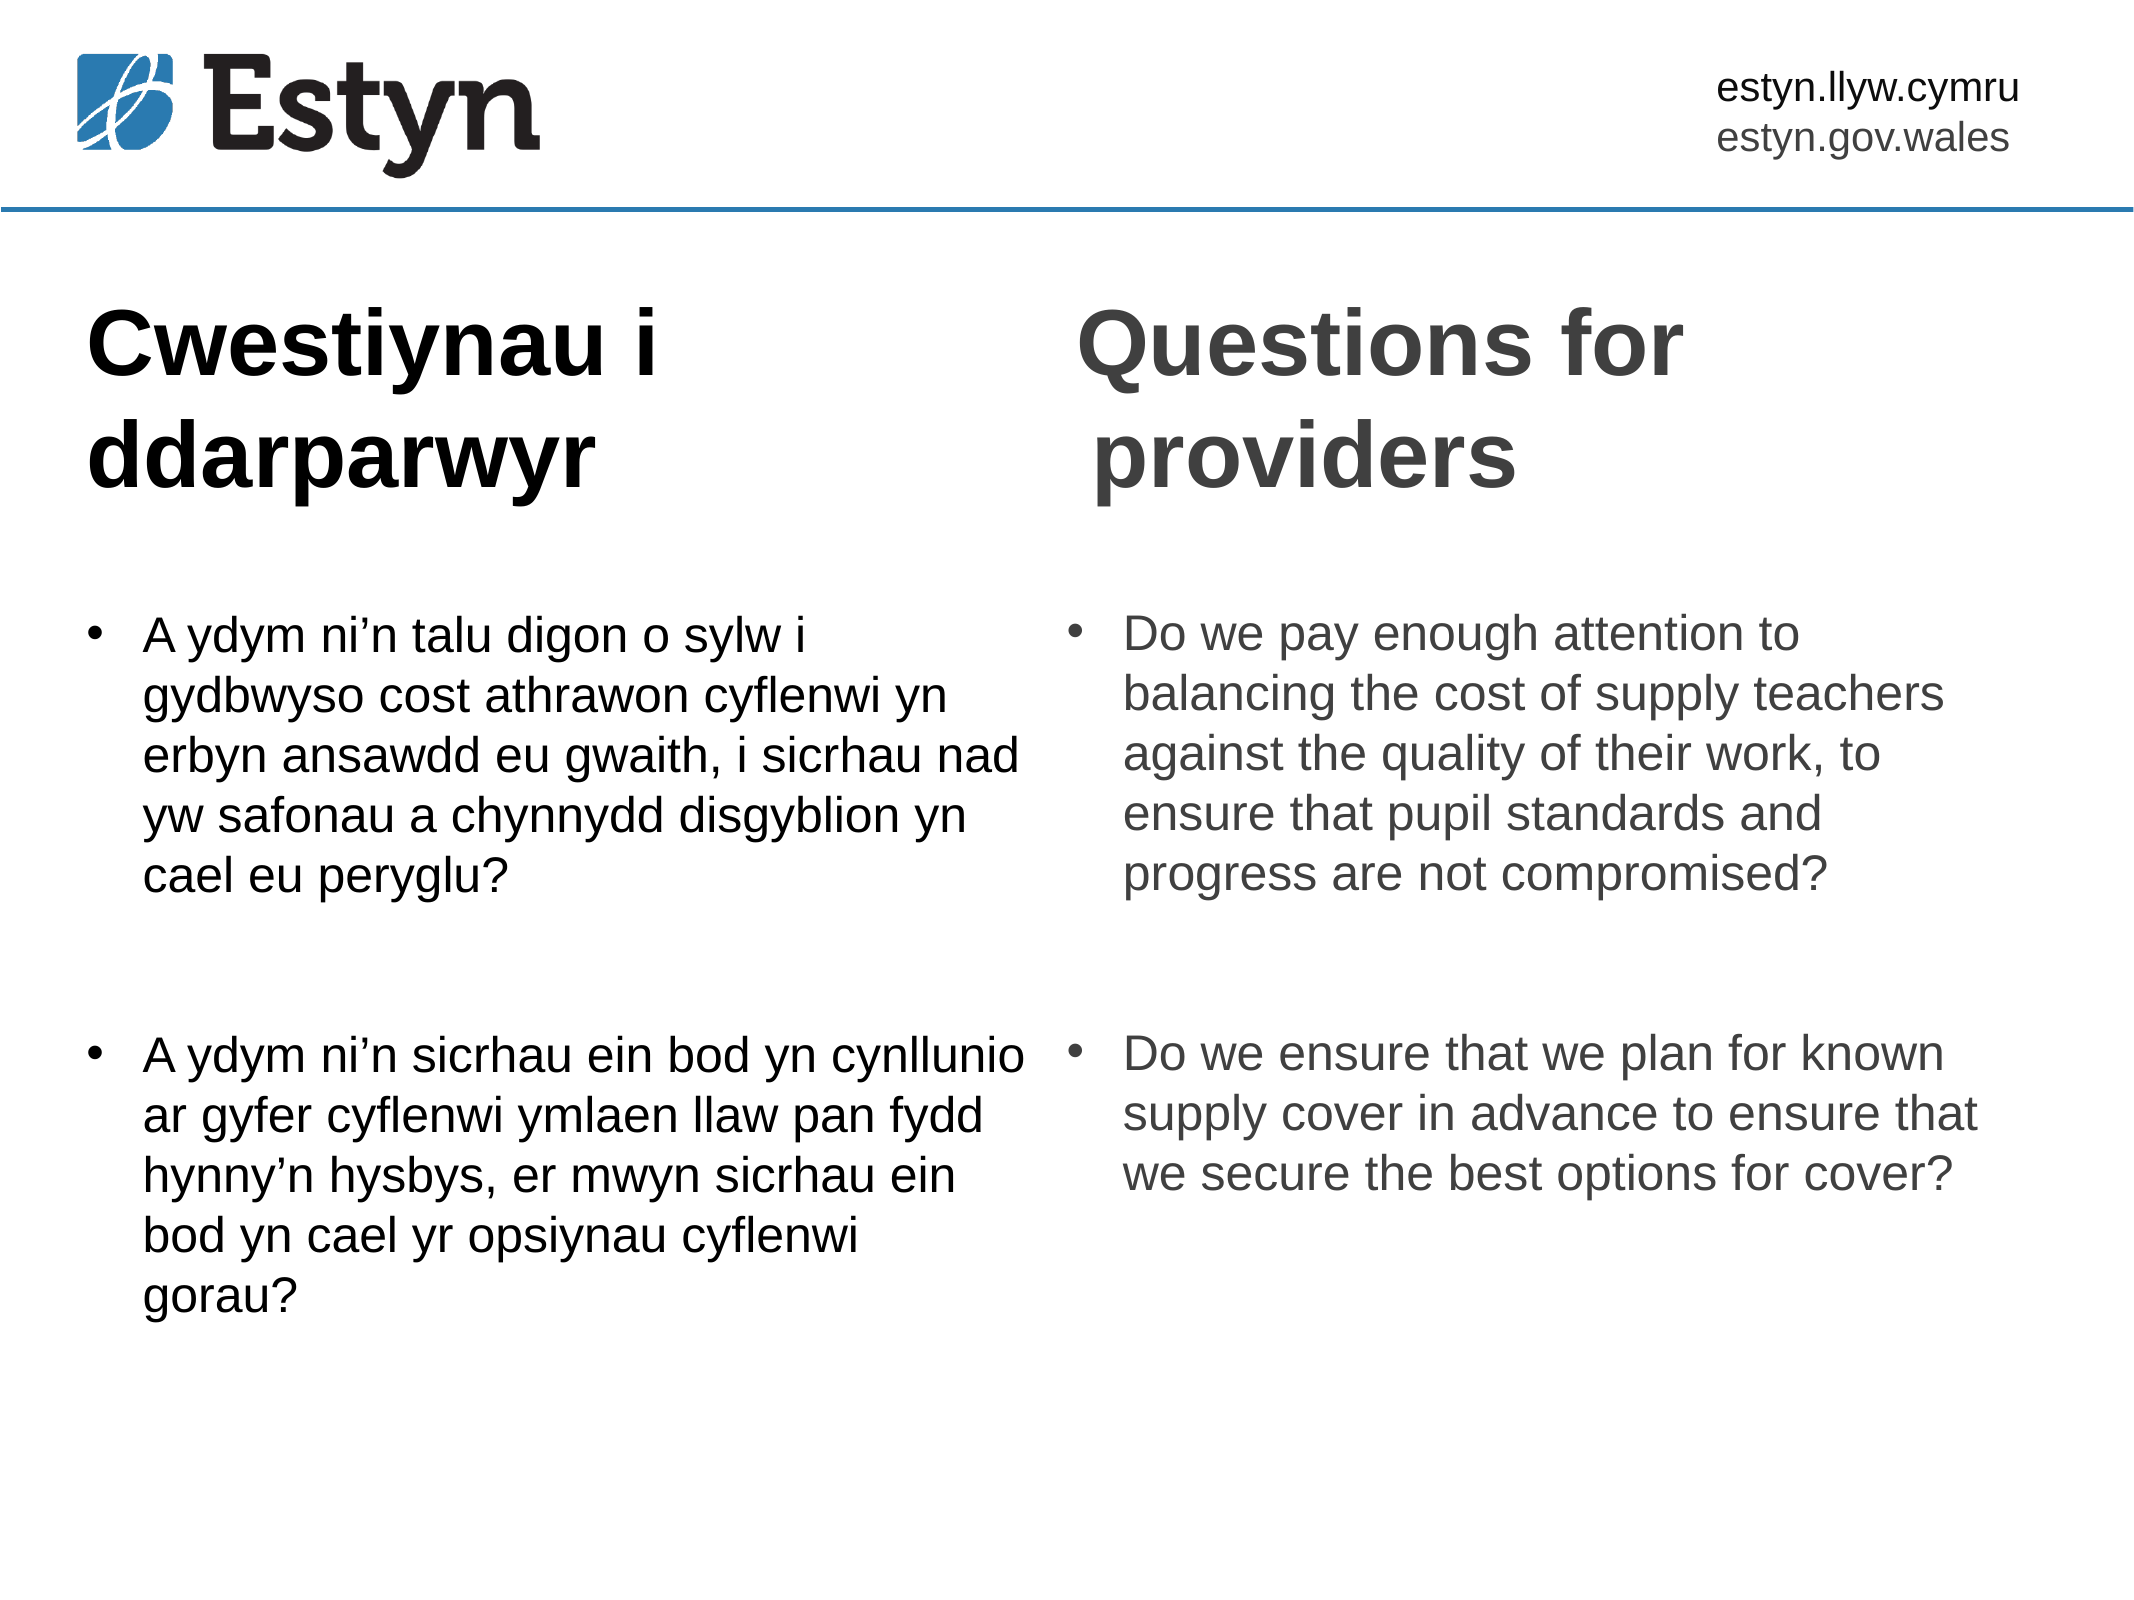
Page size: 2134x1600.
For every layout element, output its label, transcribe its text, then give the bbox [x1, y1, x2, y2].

title Cwestiynau i Questions for ddarparwyr providers [86, 281, 2047, 509]
list Do we pay enough attention to balancing the cost of supply teachers against the quality of their work, to ensure that pupil standards and progress are not compromised? Do we ensure that we plan for known supply cover in advance to ensure that we secure the best options for cover? [1066, 600, 2016, 1449]
picture [71, 37, 545, 185]
list A ydym ni’n talu digon o sylw i gydbwyso cost athrawon cyflenwi yn erbyn ansawdd eu gwaith, i sicrhau nad yw safonau a chynnydd disgyblion yn cael eu peryglu? A ydym ni’n sicrhau ein bod yn cynllunio ar gyfer cyflenwi ymlaen llaw pan fydd hynny’n hysbys, er mwyn sicrhau ein bod yn cael yr opsiynau cyflenwi gorau? [86, 602, 1027, 1451]
